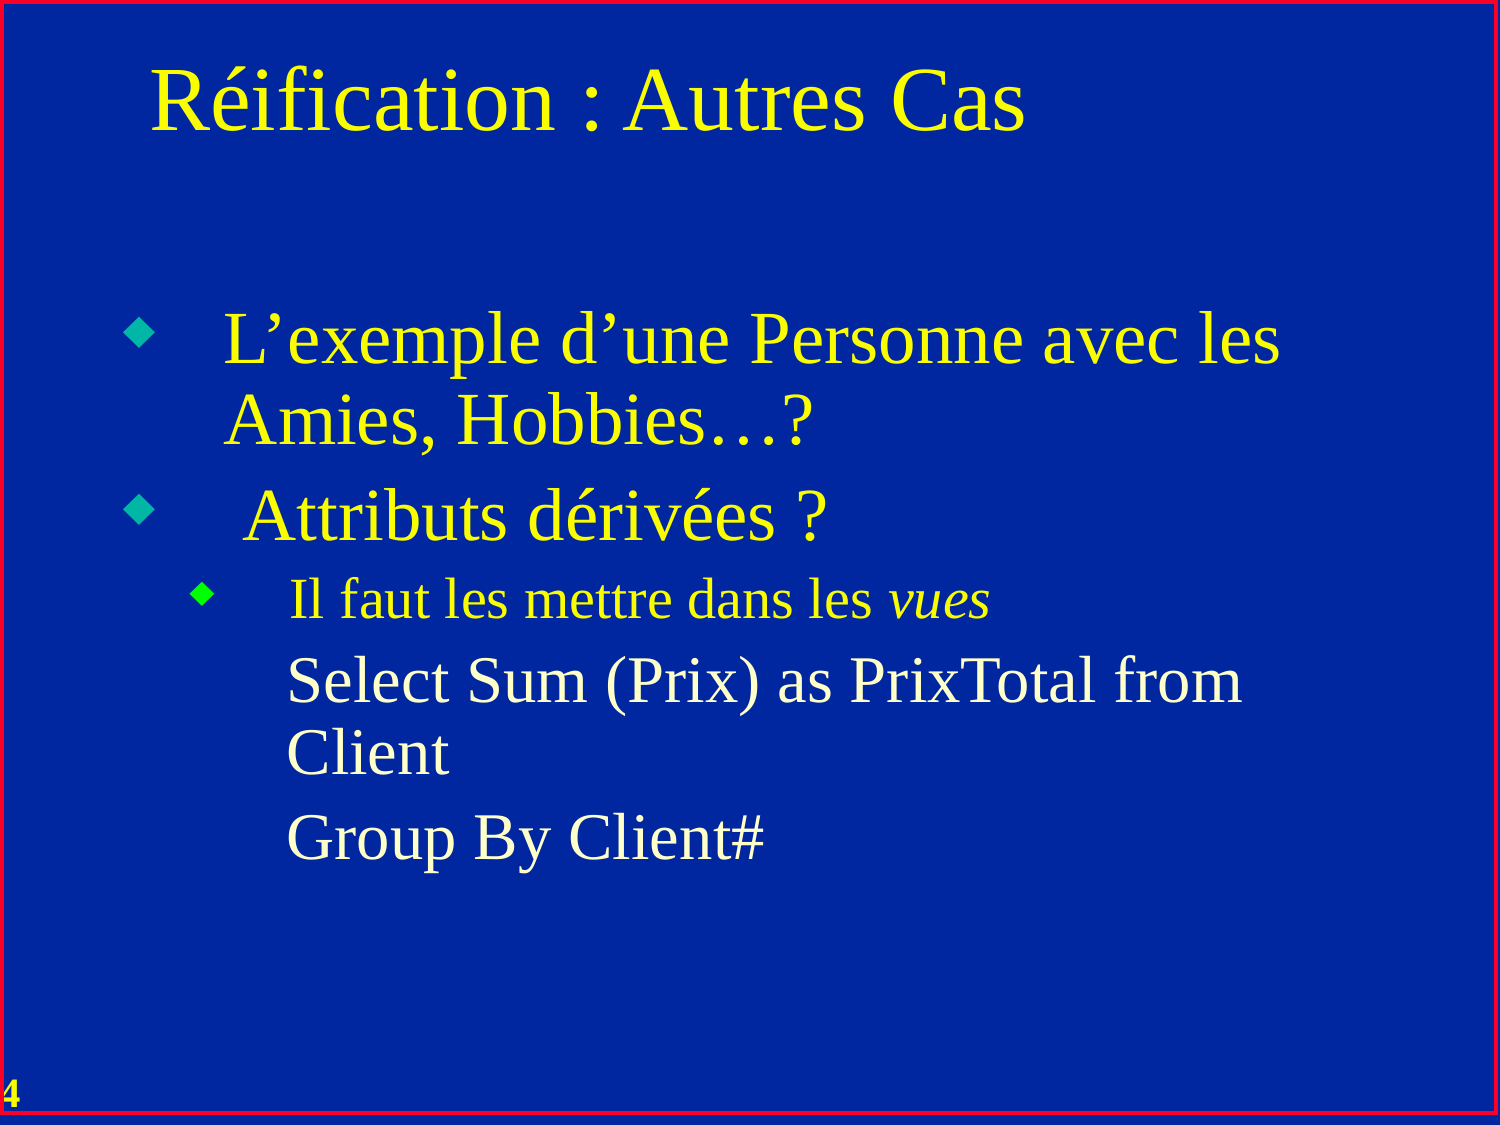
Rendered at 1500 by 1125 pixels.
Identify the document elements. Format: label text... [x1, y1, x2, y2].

title Réification : Autres Cas [133, 0, 1410, 188]
list L’exemple d’une Personne avec les Amies, Hobbies…? Attributs dérivées ? Il faut les mettre dans les vues Select Sum (Prix) as PrixTotal from Client Group By Client# [108, 290, 1414, 1002]
